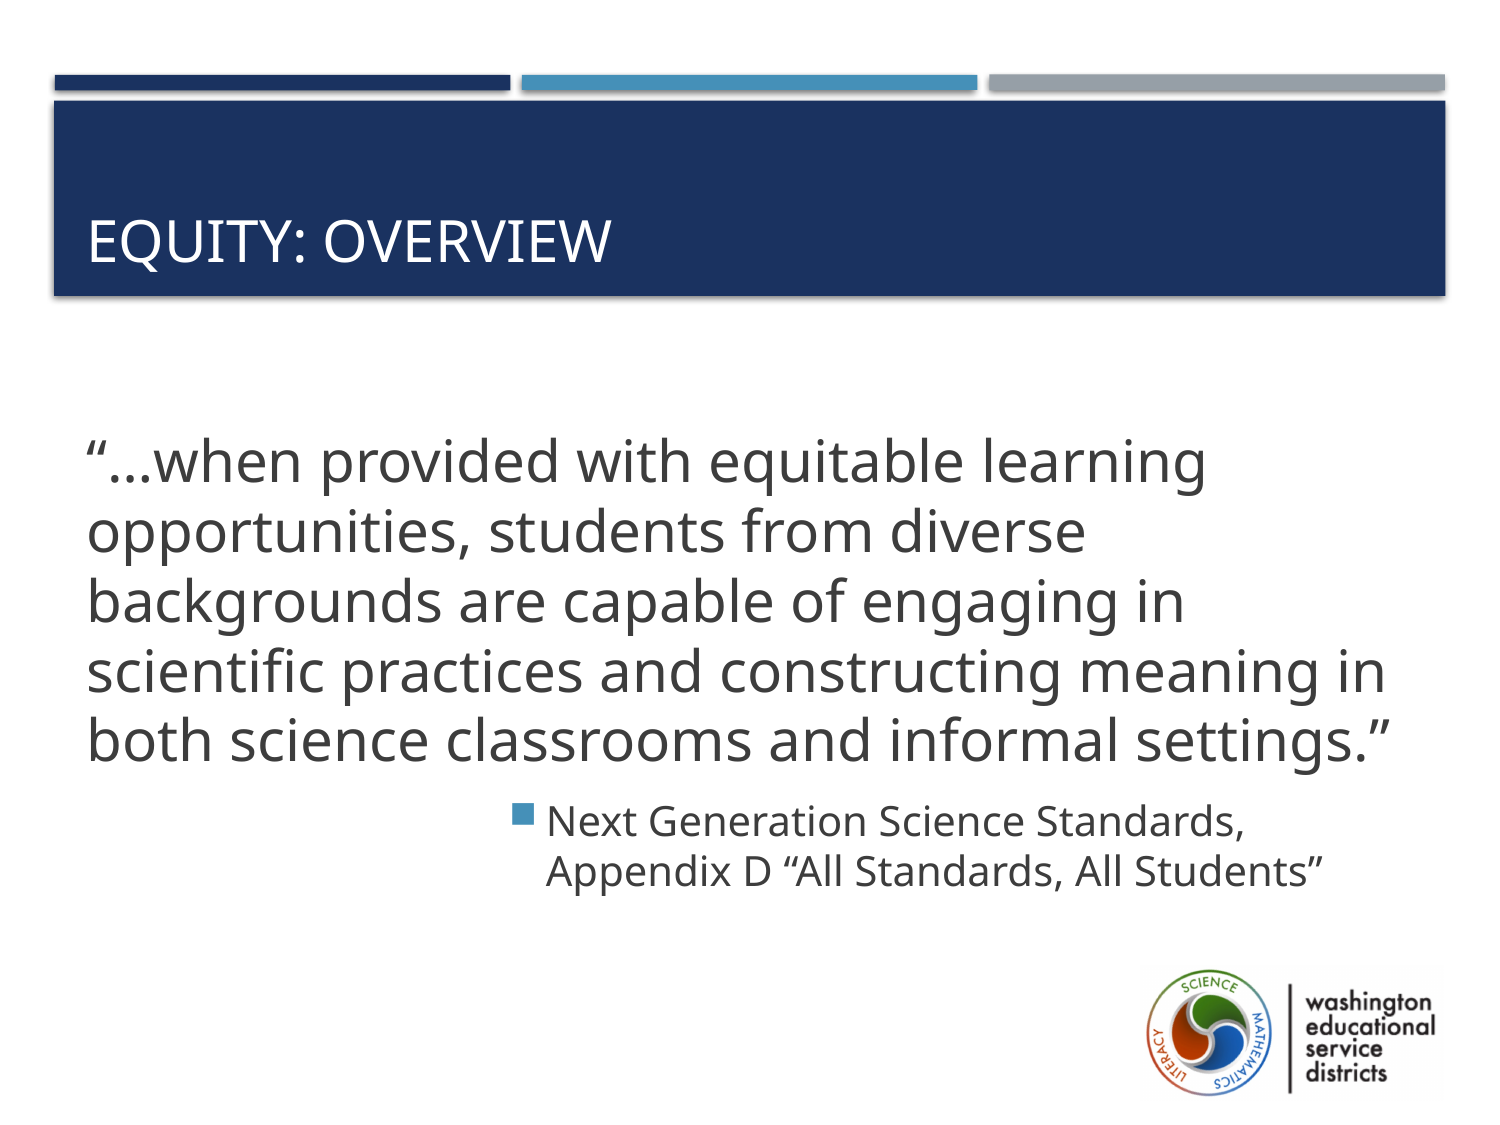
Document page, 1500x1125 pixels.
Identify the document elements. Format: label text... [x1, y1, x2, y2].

title Equity: Overview [71, 115, 1429, 282]
list “…when provided with equitable learning opportunities, students from diverse backgrounds are capable of engaging in scientific practices and constructing meaning in both science classrooms and informal settings.” Next Generation Science Standards, Appendix D “All Standards, All Students” [71, 357, 1429, 962]
picture [1139, 965, 1445, 1102]
